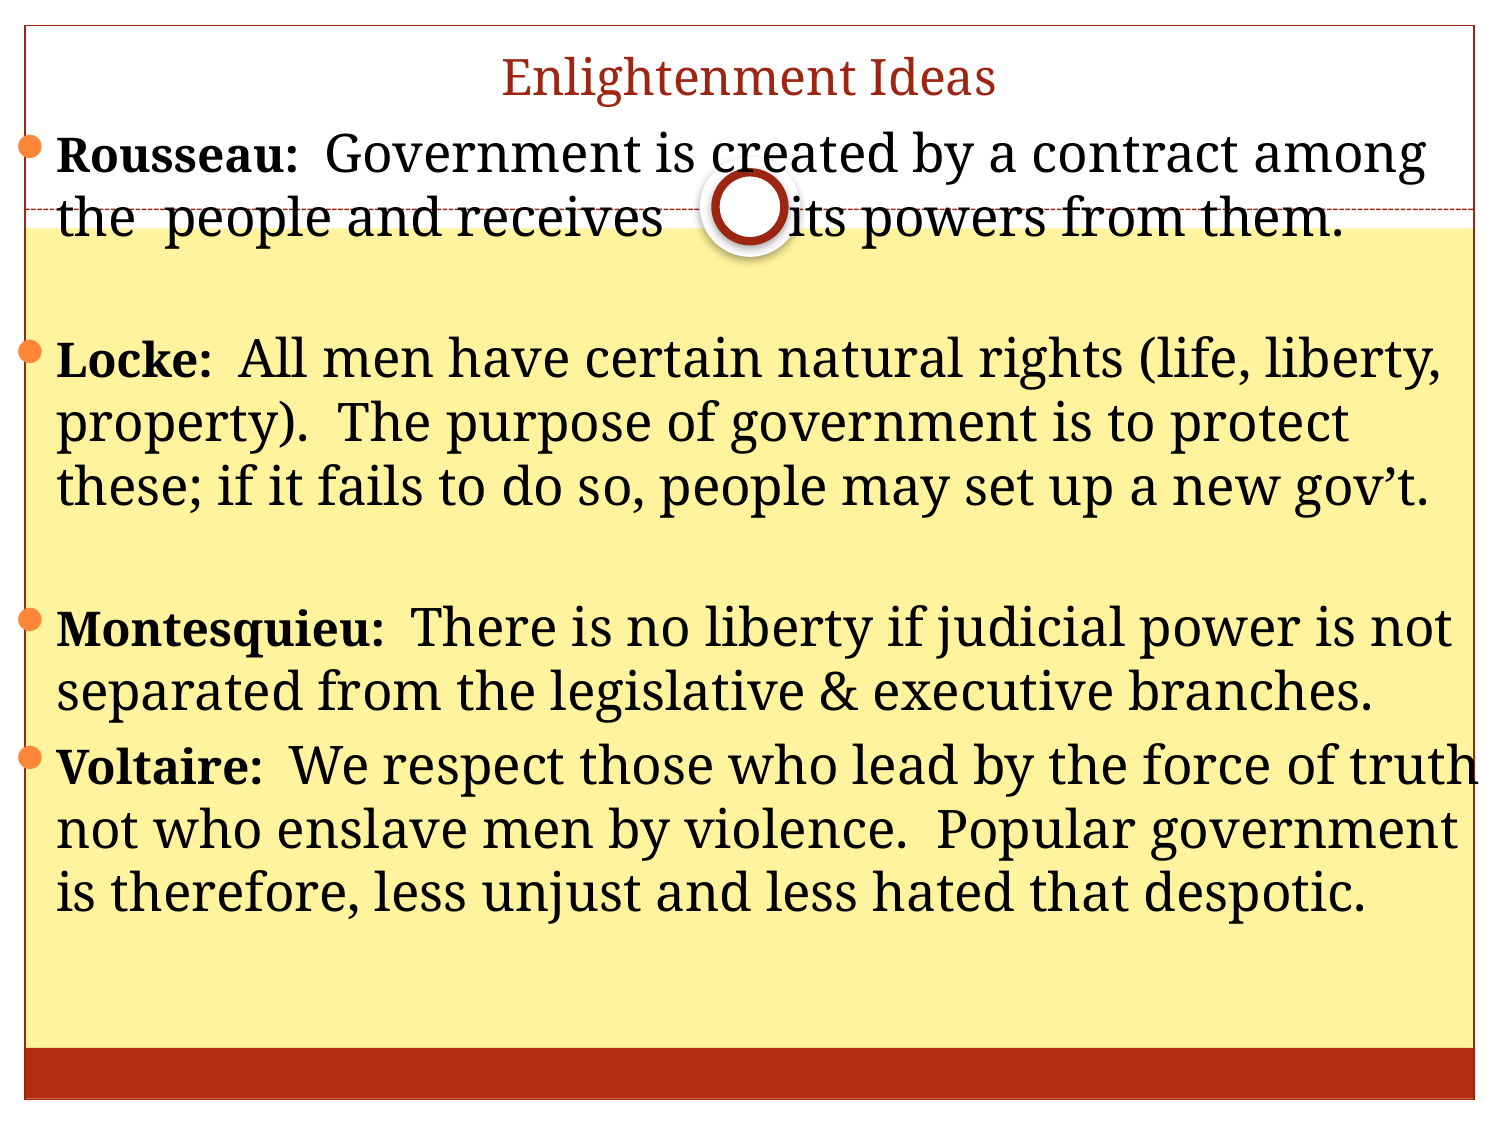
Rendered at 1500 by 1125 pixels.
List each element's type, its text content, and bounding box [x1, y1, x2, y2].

title Enlightenment Ideas [49, 37, 1450, 112]
list Rousseau: Government is created by a contract among the people and receives its powers from them. Locke: All men have certain natural rights (life, liberty, property). The purpose of government is to protect these; if it fails to do so, people may set up a new gov’t. Montesquieu: There is no liberty if judicial power is not separated from the legislative & executive branches. Voltaire: We respect those who lead by the force of truth not who enslave men by violence. Popular government is therefore, less unjust and less hated that despotic. [0, 112, 1500, 1038]
